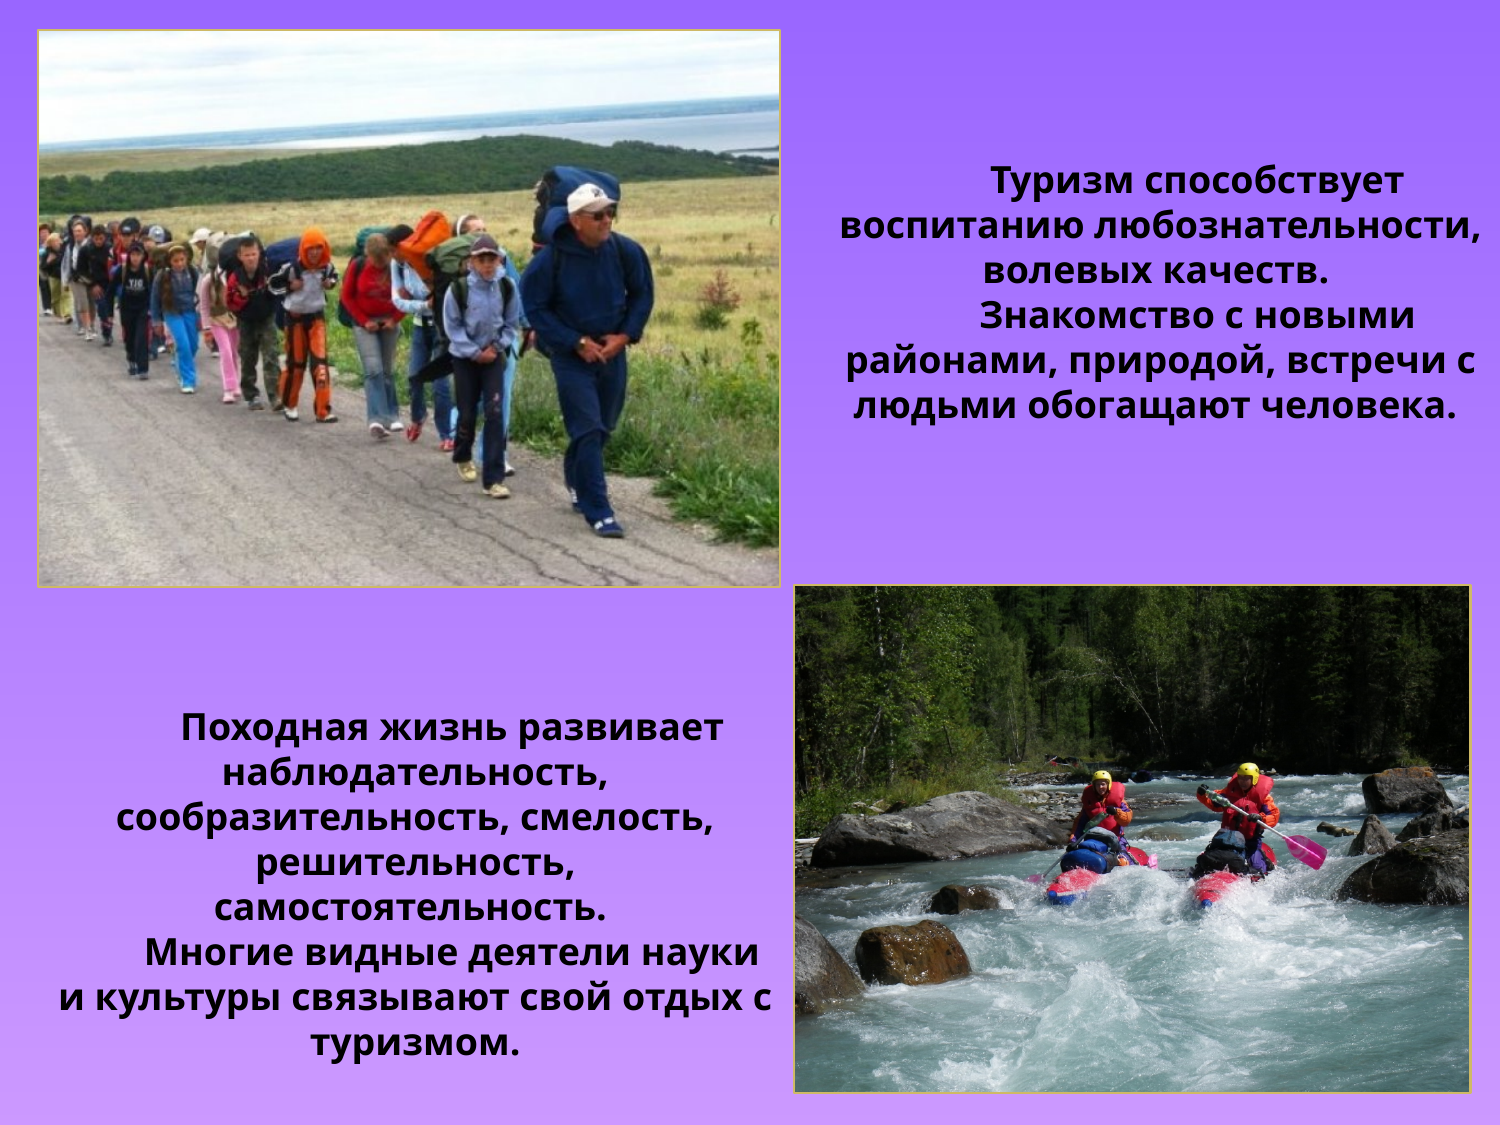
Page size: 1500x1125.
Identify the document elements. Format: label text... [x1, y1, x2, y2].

picture [794, 585, 1470, 1093]
text_box Туризм способствует воспитанию любознательности, волевых качеств. Знакомство с новыми районами, природой, встречи с людьми обогащают человека. [822, 148, 1500, 434]
text_box Походная жизнь развивает наблюдательность, сообразительность, смелость, решительность, самостоятельность. Многие видные деятели науки и культуры связывают свой отдых с туризмом. [40, 695, 791, 1070]
picture [38, 30, 780, 587]
